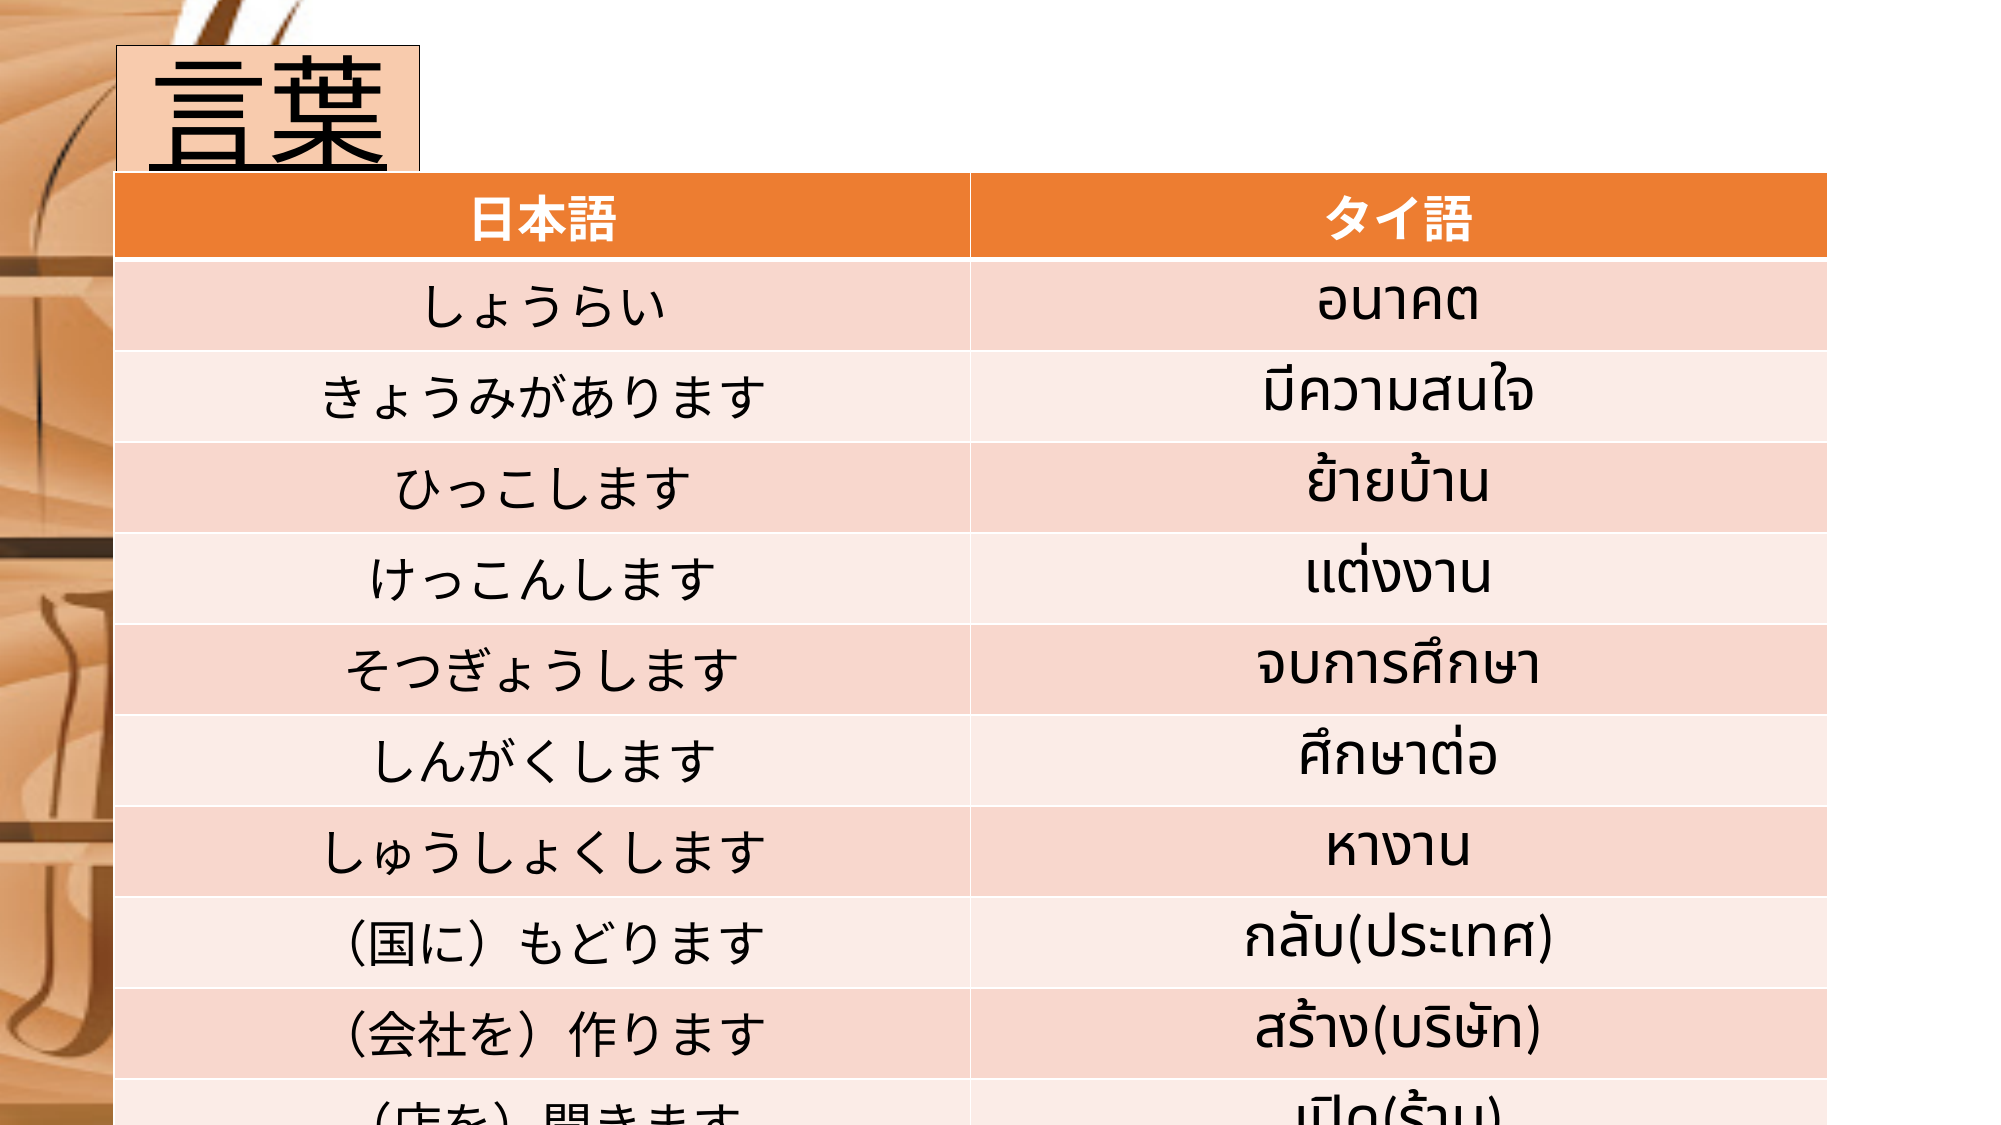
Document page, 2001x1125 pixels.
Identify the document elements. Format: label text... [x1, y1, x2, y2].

title 言葉 [116, 45, 420, 171]
table_cell กลับ(ประเทศ) [971, 898, 1827, 987]
table_header タイ語 [971, 173, 1827, 257]
table_cell สร้าง(บริษัท) [971, 989, 1827, 1078]
table_cell จบการศึกษา [971, 625, 1827, 714]
table_cell อนาคต [971, 262, 1827, 350]
picture [0, 0, 2001, 1125]
table_cell しょうらい [115, 262, 970, 350]
table_cell ย้ายบ้าน [971, 443, 1827, 532]
table_cell หางาน [971, 807, 1827, 896]
table_cell ศึกษาต่อ [971, 716, 1827, 805]
table_cell มีความสนใจ [971, 352, 1827, 441]
table_cell きょうみがあります [115, 352, 970, 441]
table_cell （国に）もどります [115, 898, 970, 987]
table_cell （店を）開きます [115, 1080, 970, 1125]
table_cell そつぎょうします [115, 625, 970, 714]
table_cell แต่งงาน [971, 534, 1827, 623]
table_cell เปิด(ร้าน) [971, 1080, 1827, 1125]
table_cell しんがくします [115, 716, 970, 805]
table_header 日本語 [115, 173, 970, 257]
table_cell ひっこします [115, 443, 970, 532]
table_cell けっこんします [115, 534, 970, 623]
table_cell （会社を）作ります [115, 989, 970, 1078]
table_cell しゅうしょくします [115, 807, 970, 896]
